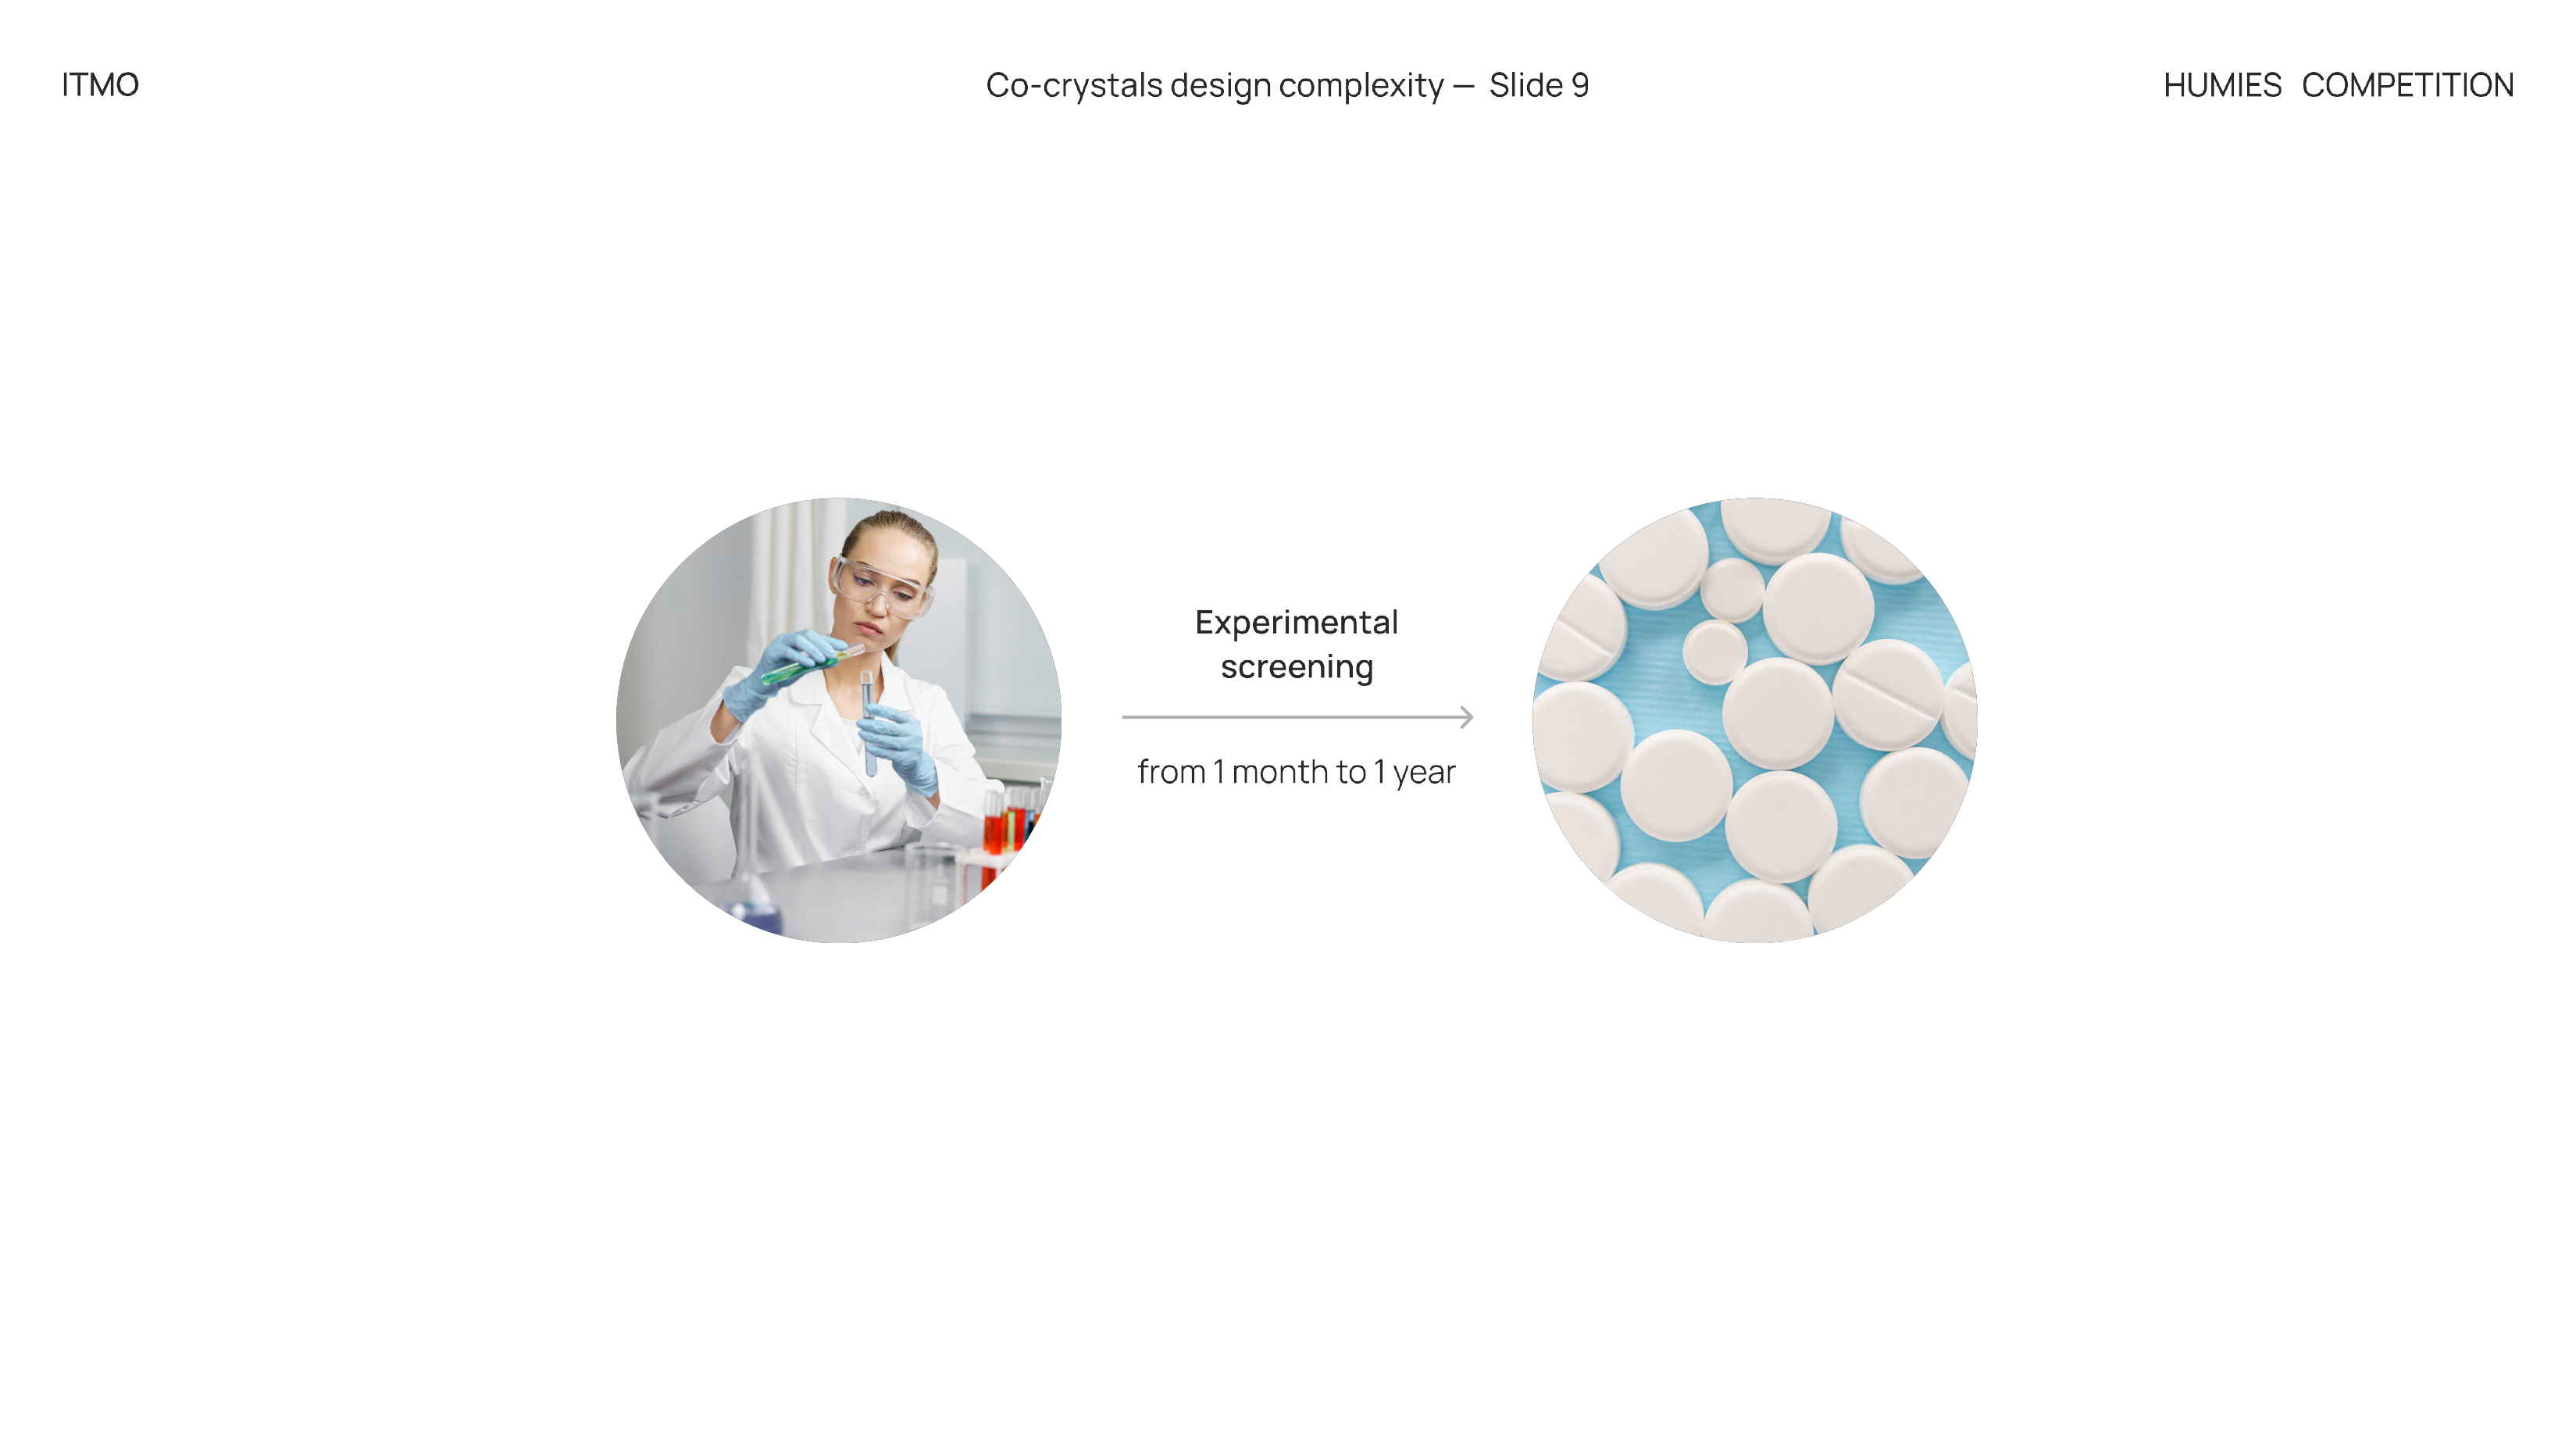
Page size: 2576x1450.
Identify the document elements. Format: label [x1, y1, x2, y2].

text_box [1122, 705, 1474, 729]
picture [2166, 72, 2513, 97]
picture [1137, 758, 1456, 791]
picture [616, 498, 1061, 943]
picture [987, 72, 1588, 105]
picture [1197, 609, 1397, 686]
picture [1532, 498, 1978, 943]
